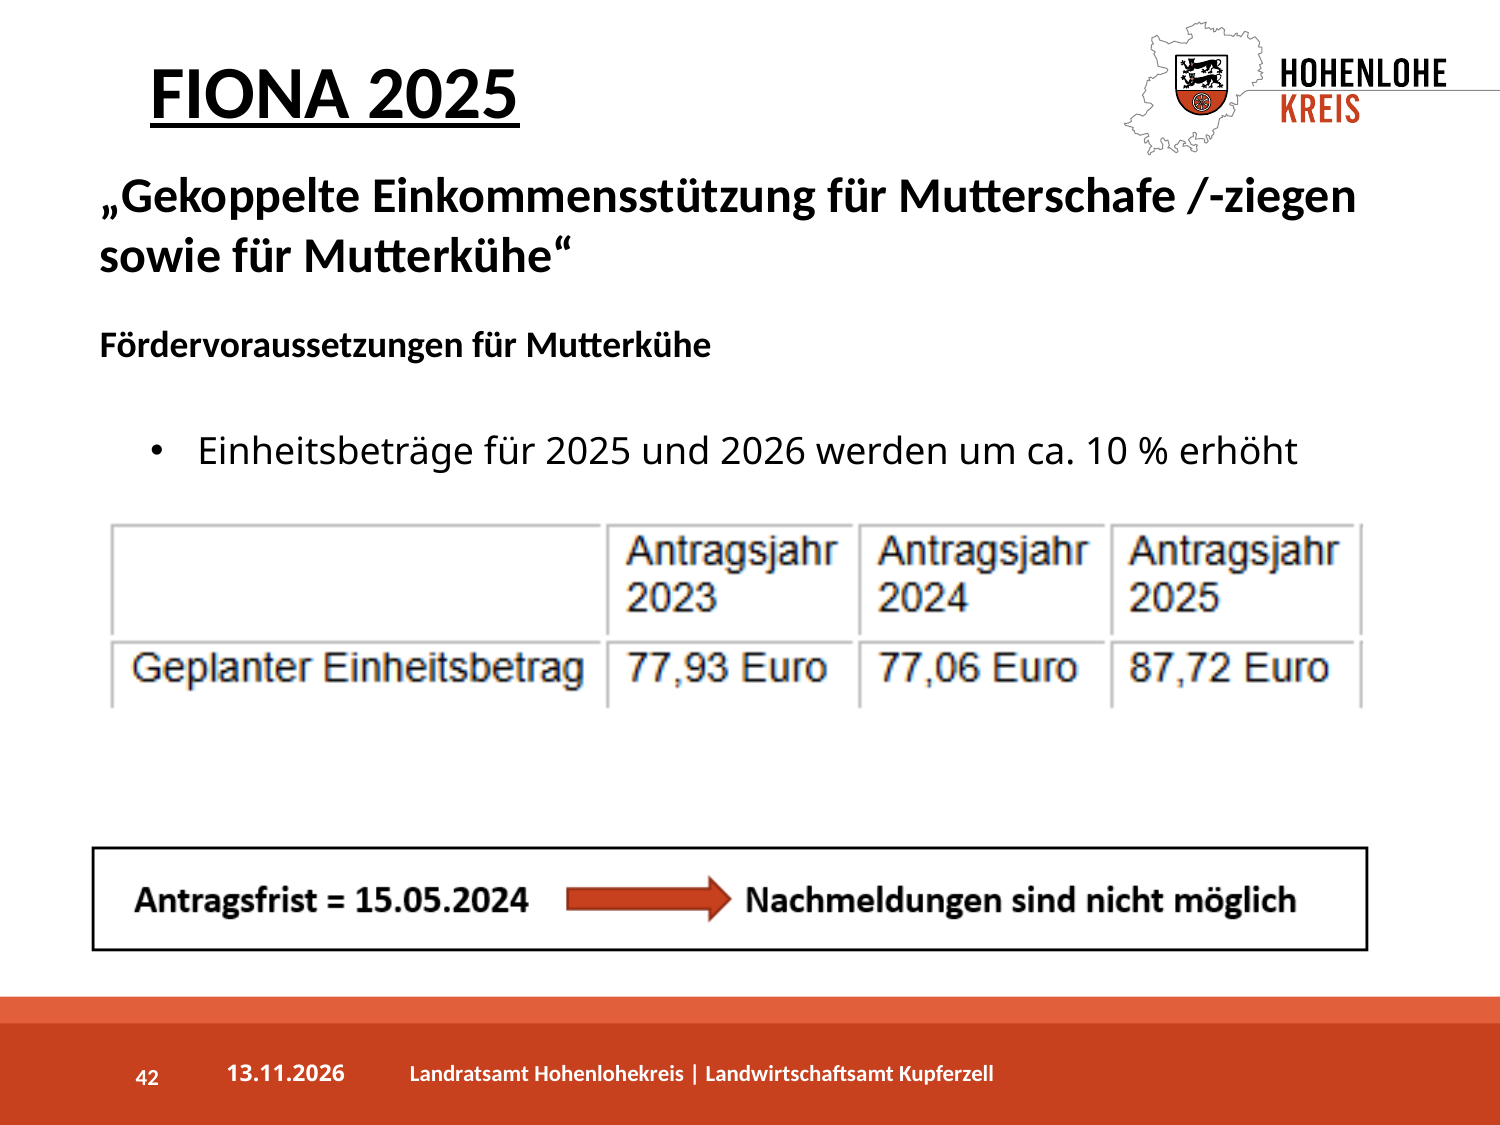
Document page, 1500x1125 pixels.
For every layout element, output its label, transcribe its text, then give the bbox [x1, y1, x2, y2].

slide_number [226, 1058, 380, 1090]
text_box Einheitsbeträge für 2025 und 2026 werden um ca. 10 % erhöht [135, 389, 1330, 480]
slide_number 42 [135, 1058, 203, 1090]
picture [102, 519, 1364, 752]
text_box FIONA 2025 [135, 35, 956, 141]
text_box „Gekoppelte Einkommensstützung für Mutterschafe /-ziegen sowie für Mutterkühe“ [85, 155, 1421, 290]
text_box Fördervoraussetzungen für Mutterkühe [85, 312, 1212, 373]
picture [85, 837, 1374, 958]
